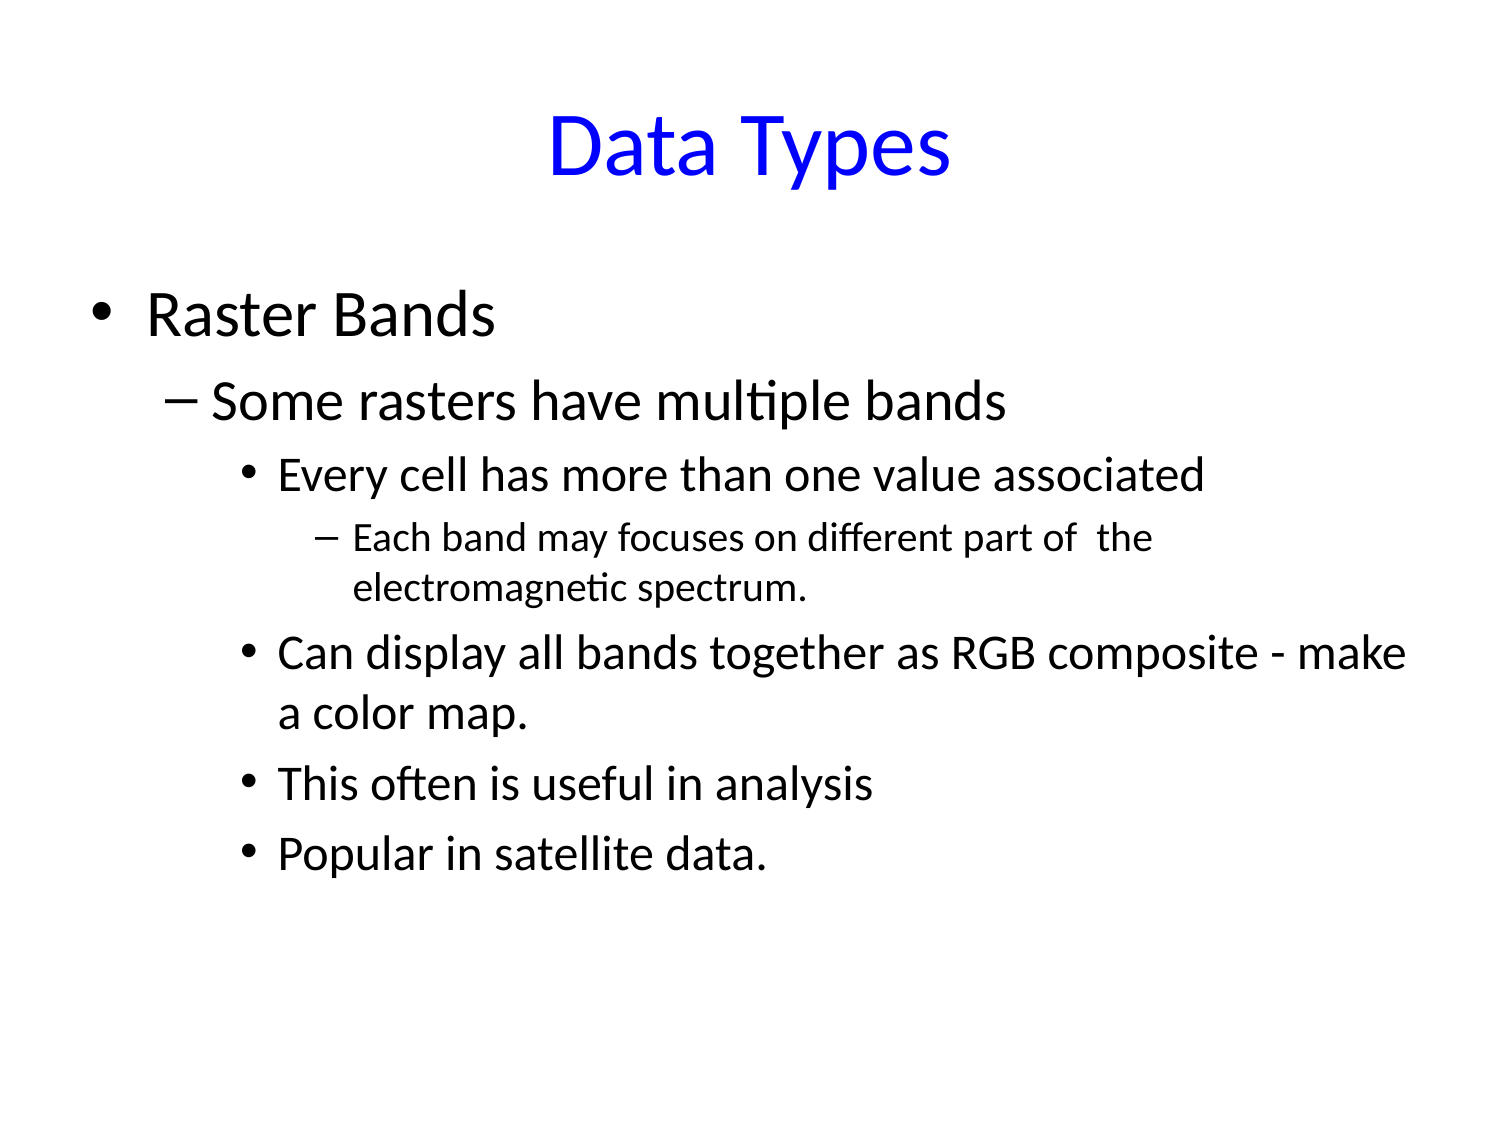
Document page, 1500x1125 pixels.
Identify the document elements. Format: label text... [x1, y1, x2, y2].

list Raster Bands Some rasters have multiple bands Every cell has more than one value associated Each band may focuses on different part of the electromagnetic spectrum. Can display all bands together as RGB composite - make a color map. This often is useful in analysis Popular in satellite data. [75, 262, 1425, 1005]
title Data Types [75, 45, 1425, 233]
